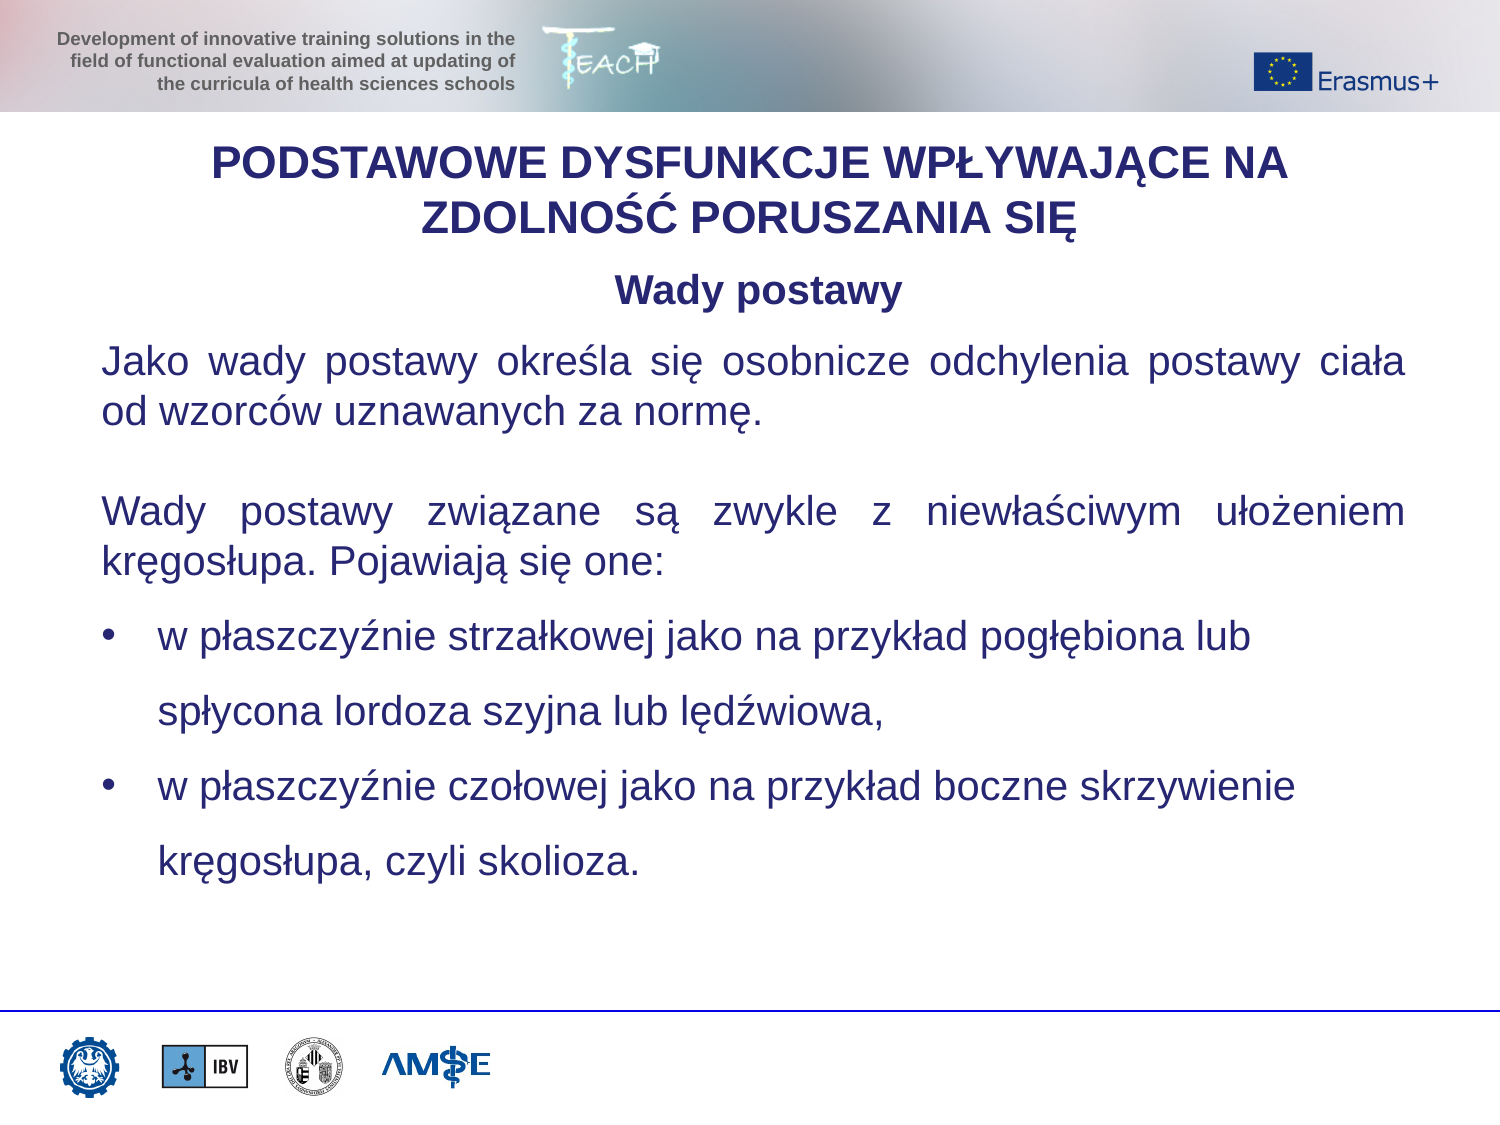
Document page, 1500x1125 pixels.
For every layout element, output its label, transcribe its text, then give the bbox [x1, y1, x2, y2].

text_box PODSTAWOWE DYSFUNKCJE WPŁYWAJĄCE NA ZDOLNOŚĆ PORUSZANIA SIĘ [82, 125, 1418, 251]
picture [161, 1044, 249, 1089]
picture [284, 1036, 344, 1097]
text_box Jako wady postawy określa się osobnicze odchylenia postawy ciała od wzorców uznawanych za normę. Wady postawy związane są zwykle z niewłaściwym ułożeniem kręgosłupa. Pojawiają się one: w płaszczyźnie strzałkowej jako na przykład pogłębiona lub spłycona lordoza szyjna lub lędźwiowa, w płaszczyźnie czołowej jako na przykład boczne skrzywienie kręgosłupa, czyli skolioza. [86, 326, 1421, 892]
picture [53, 1035, 126, 1099]
picture [379, 1044, 491, 1089]
text_box Wady postawy [100, 255, 1418, 321]
picture [0, 1, 1500, 112]
